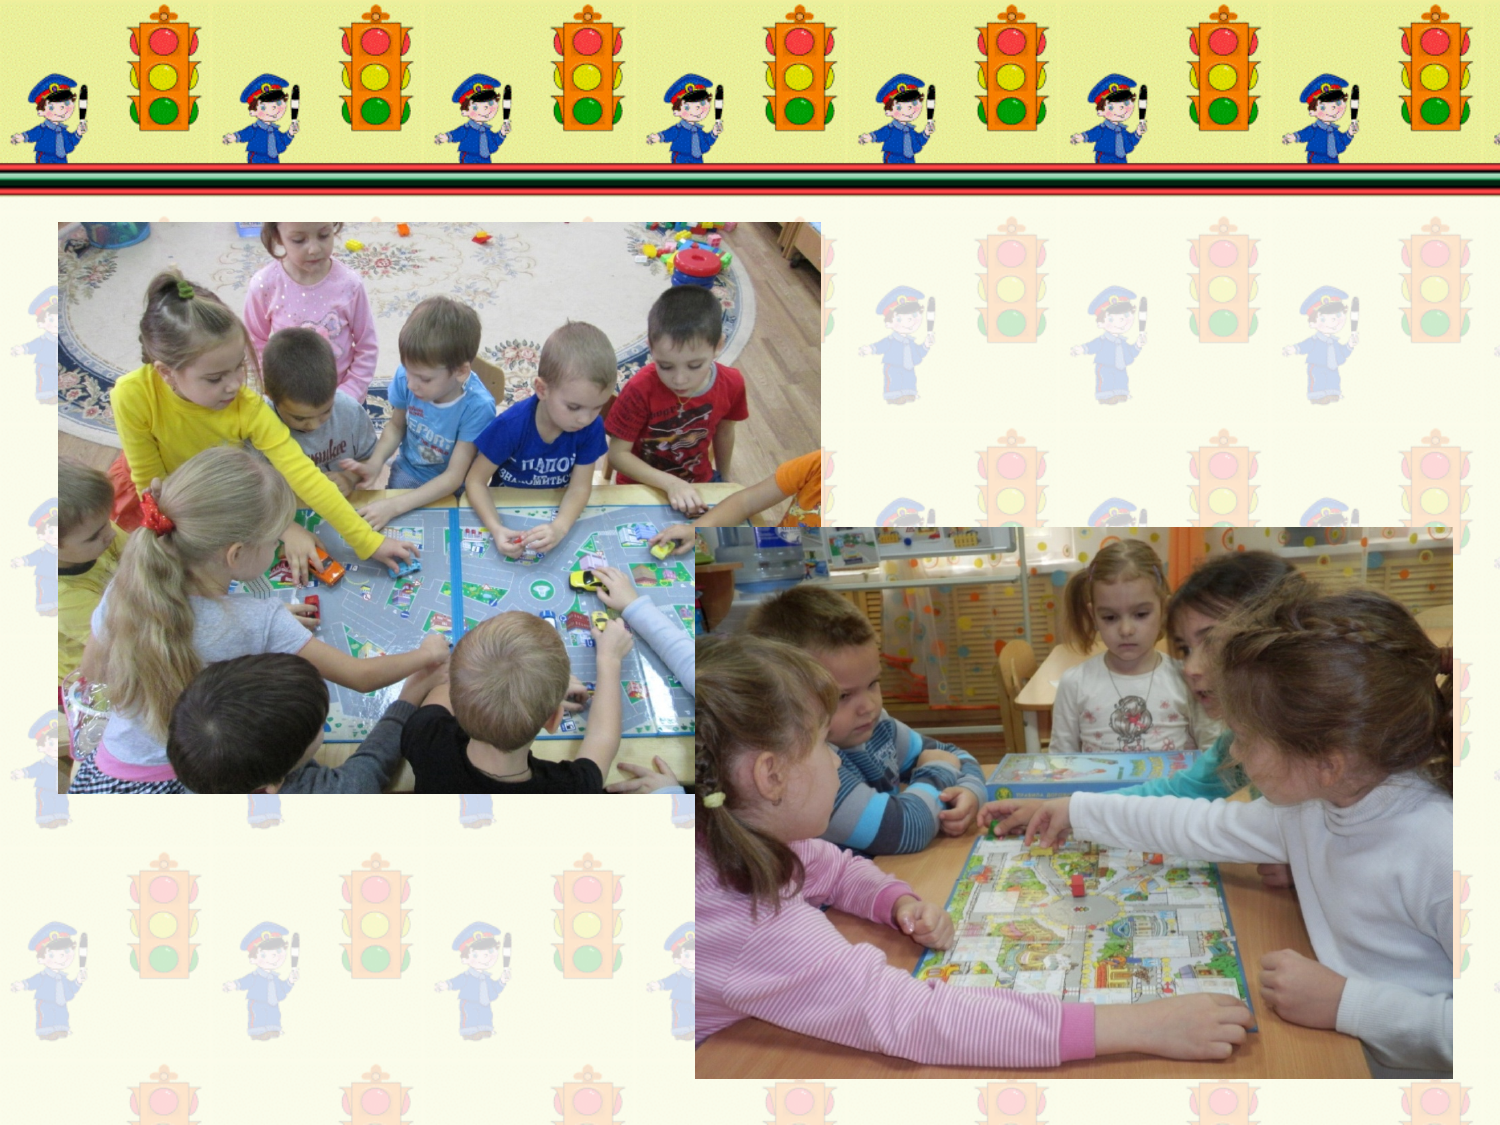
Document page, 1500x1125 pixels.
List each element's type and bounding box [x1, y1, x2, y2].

picture [0, 0, 1500, 1125]
list [58, 222, 821, 795]
